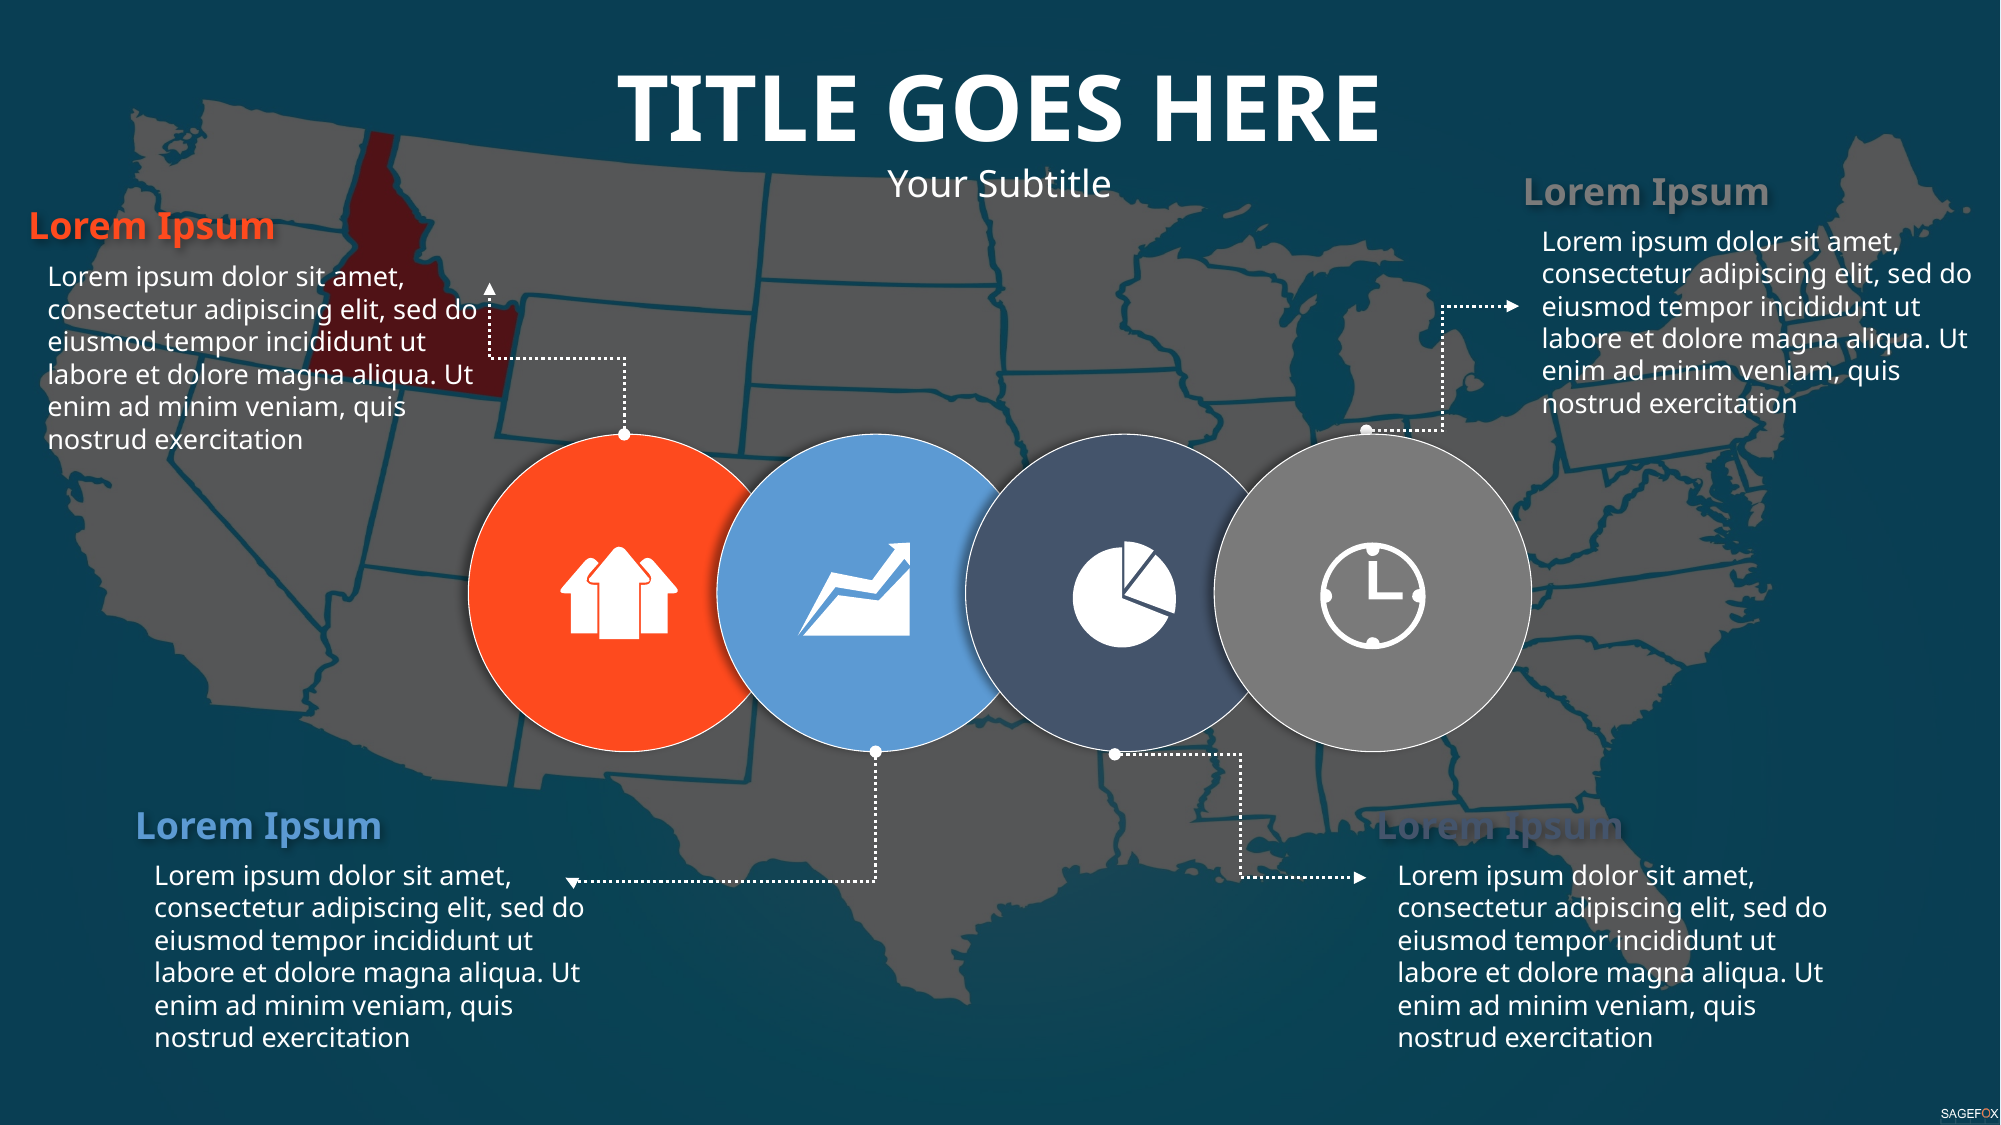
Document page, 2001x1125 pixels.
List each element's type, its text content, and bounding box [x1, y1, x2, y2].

text_box [964, 433, 1242, 753]
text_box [657, 659, 784, 970]
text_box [1072, 541, 1176, 648]
picture [1940, 0, 2001, 1125]
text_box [108, 794, 597, 1061]
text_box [558, 546, 680, 640]
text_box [2, 194, 490, 462]
text_box [715, 433, 993, 753]
text_box TITLE GOES HERE Your Subtitle [548, 42, 1452, 212]
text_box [797, 542, 910, 636]
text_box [1350, 794, 1840, 1061]
text_box [467, 433, 744, 753]
text_box [1213, 433, 1533, 753]
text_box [1320, 542, 1426, 650]
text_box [490, 291, 633, 426]
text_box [1366, 306, 1520, 431]
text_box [1496, 160, 1984, 426]
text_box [1114, 754, 1367, 878]
